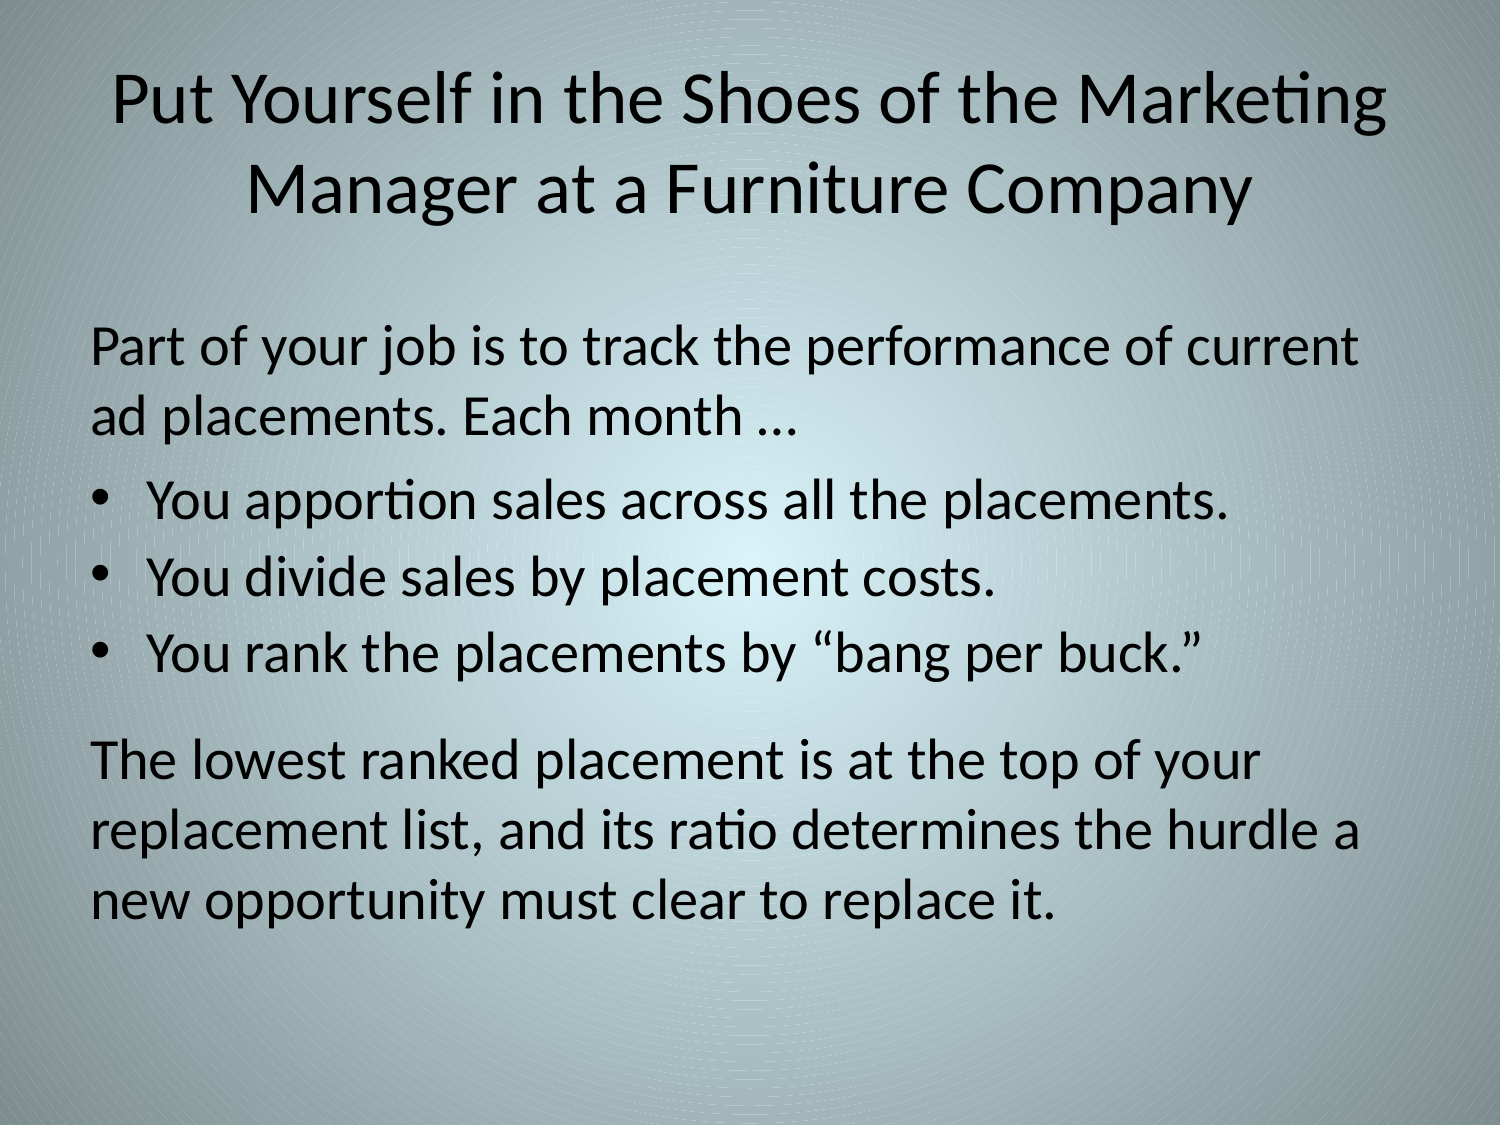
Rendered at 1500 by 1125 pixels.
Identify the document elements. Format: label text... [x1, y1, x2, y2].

list Part of your job is to track the performance of current ad placements. Each month … You apportion sales across all the placements. You divide sales by placement costs. You rank the placements by “bang per buck.” The lowest ranked placement is at the top of your replacement list, and its ratio determines the hurdle a new opportunity must clear to replace it. [75, 299, 1425, 975]
title Put Yourself in the Shoes of the Marketing Manager at a Furniture Company [75, 45, 1425, 233]
